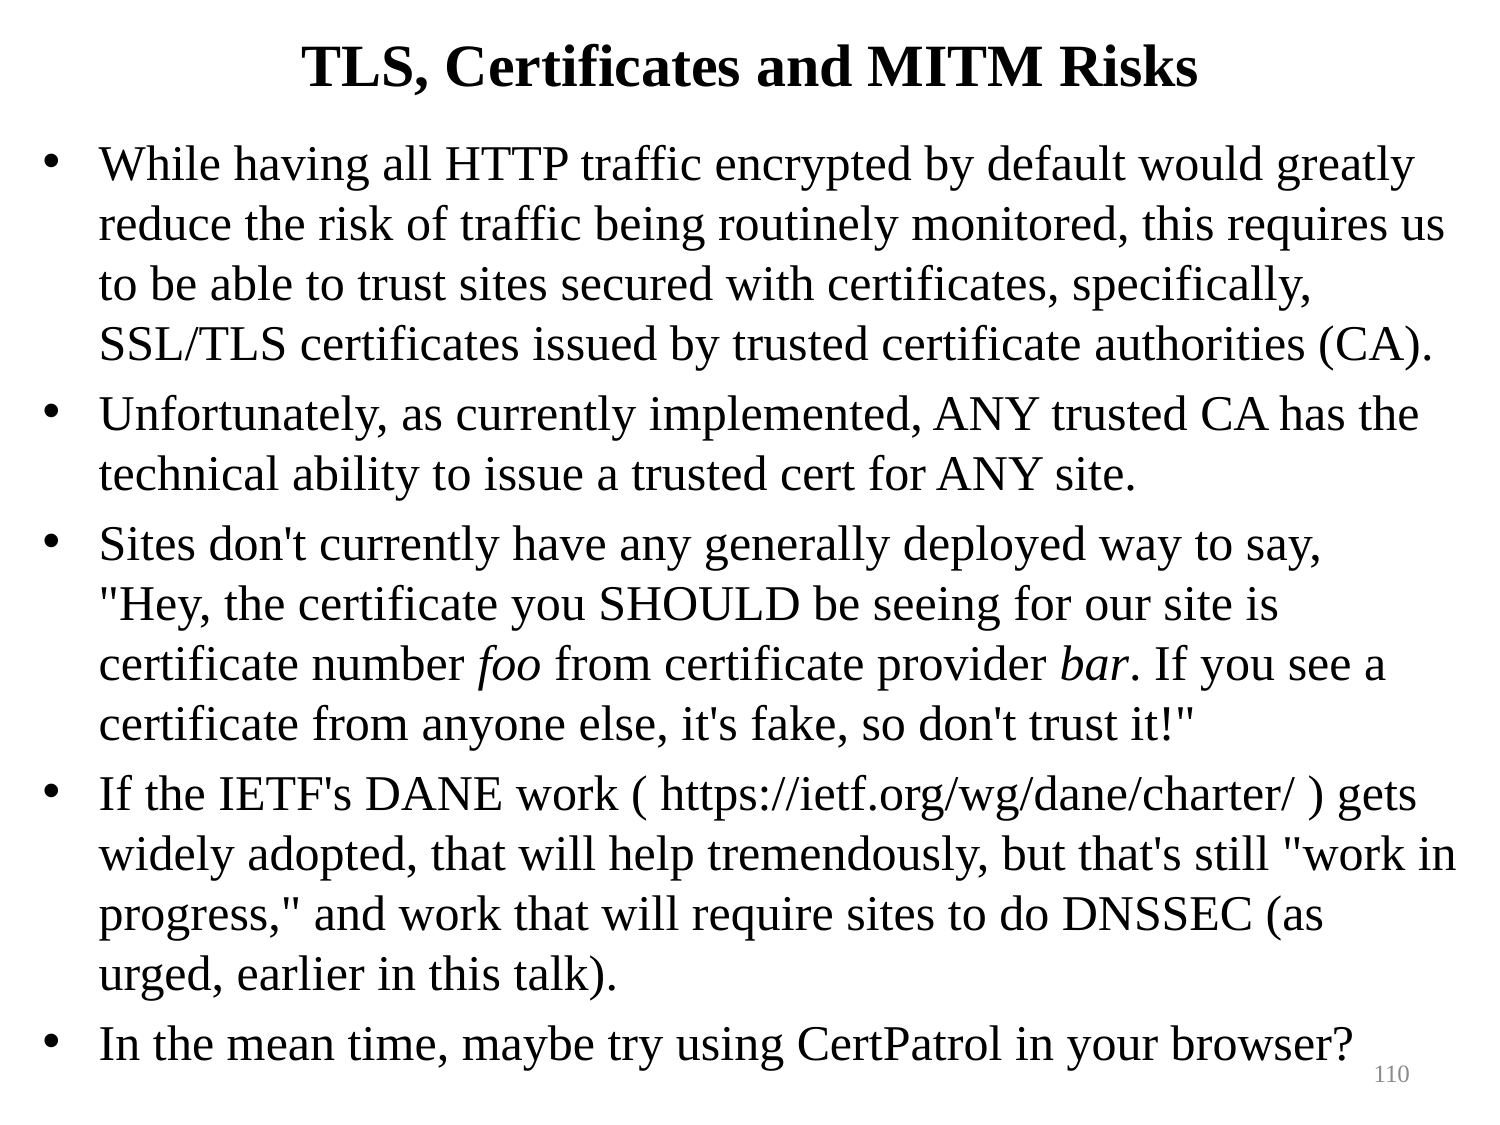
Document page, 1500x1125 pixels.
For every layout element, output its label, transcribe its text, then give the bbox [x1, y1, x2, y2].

list While having all HTTP traffic encrypted by default would greatly reduce the risk of traffic being routinely monitored, this requires us to be able to trust sites secured with certificates, specifically, SSL/TLS certificates issued by trusted certificate authorities (CA). Unfortunately, as currently implemented, ANY trusted CA has the technical ability to issue a trusted cert for ANY site. Sites don't currently have any generally deployed way to say, "Hey, the certificate you SHOULD be seeing for our site is certificate number foo from certificate provider bar. If you see a certificate from anyone else, it's fake, so don't trust it!" If the IETF's DANE work ( https://ietf.org/wg/dane/charter/ ) gets widely adopted, that will help tremendously, but that's still "work in progress," and work that will require sites to do DNSSEC (as urged, earlier in this talk). In the mean time, maybe try using CertPatrol in your browser? [27, 123, 1474, 1089]
title TLS, Certificates and MITM Risks [27, 18, 1474, 107]
slide_number 110 [1074, 1042, 1425, 1103]
